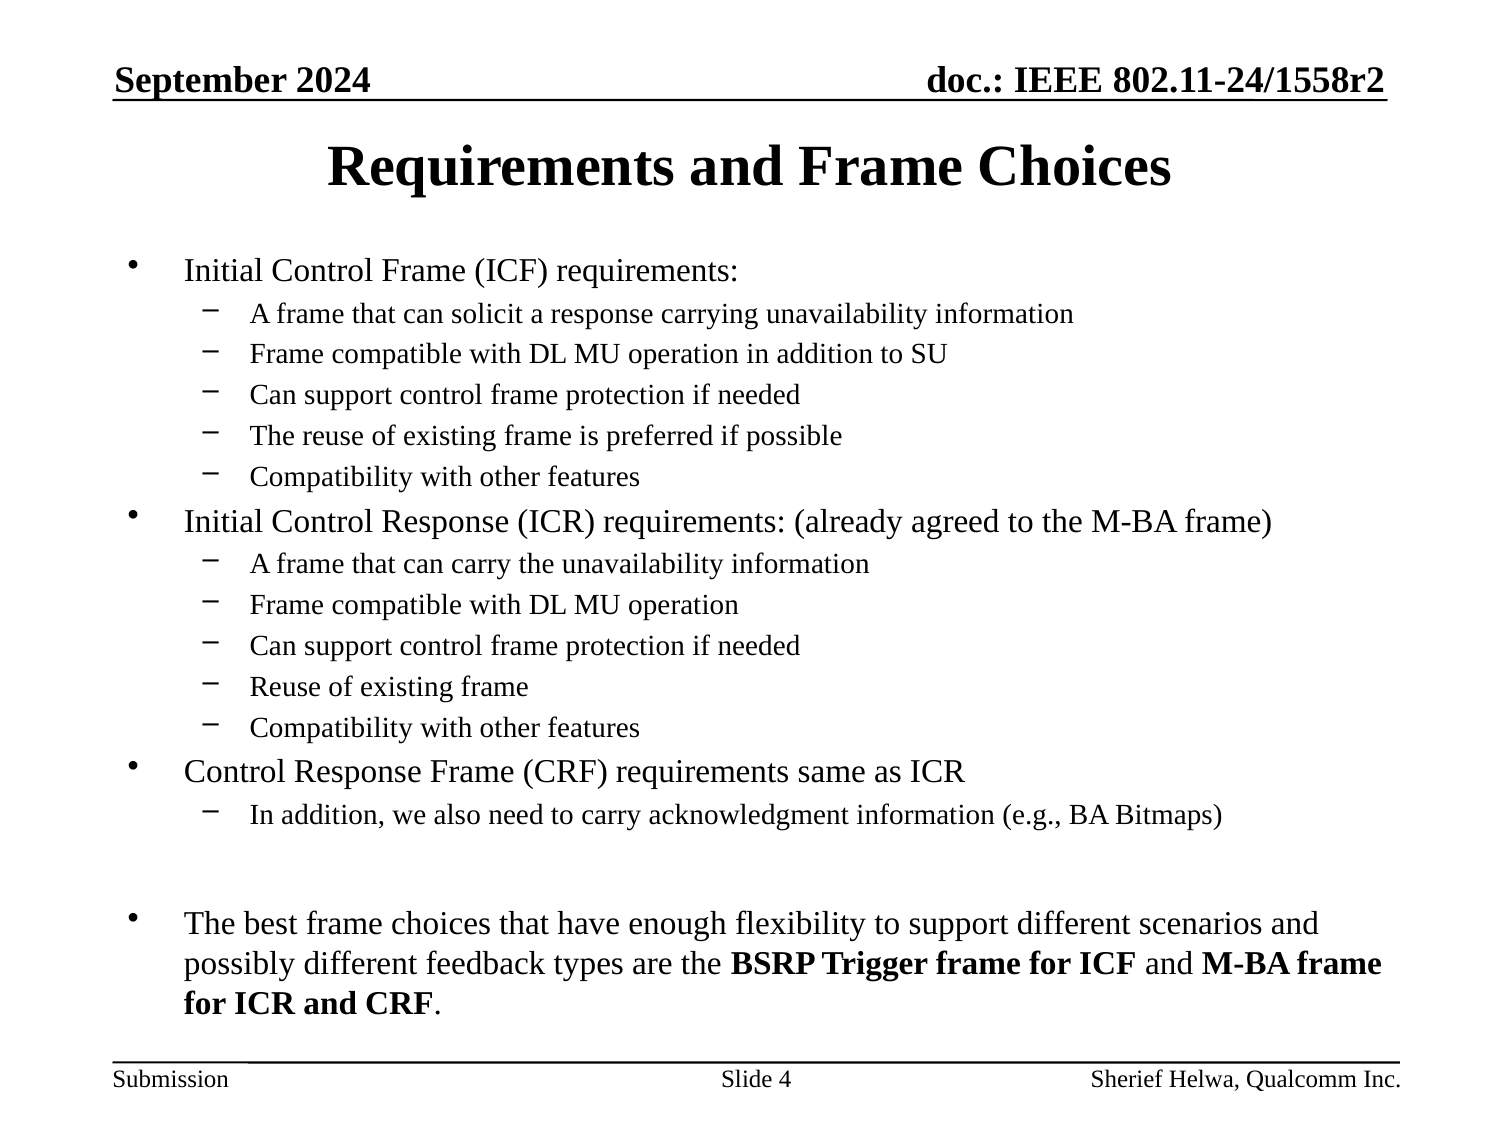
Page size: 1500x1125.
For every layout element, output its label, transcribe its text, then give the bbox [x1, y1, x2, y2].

footer Sherief Helwa, Qualcomm Inc. [1085, 1061, 1402, 1093]
title Requirements and Frame Choices [112, 112, 1388, 213]
list Initial Control Frame (ICF) requirements: A frame that can solicit a response carrying unavailability information Frame compatible with DL MU operation in addition to SU Can support control frame protection if needed The reuse of existing frame is preferred if possible Compatibility with other features Initial Control Response (ICR) requirements: (already agreed to the M-BA frame) A frame that can carry the unavailability information Frame compatible with DL MU operation Can support control frame protection if needed Reuse of existing frame Compatibility with other features Control Response Frame (CRF) requirements same as ICR In addition, we also need to carry acknowledgment information (e.g., BA Bitmaps) The best frame choices that have enough flexibility to support different scenarios and possibly different feedback types are the BSRP Trigger frame for ICF and M-BA frame for ICR and CRF. [112, 240, 1402, 349]
slide_number Slide 4 [712, 1061, 800, 1093]
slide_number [114, 54, 374, 101]
list Initial Control Frame (ICF) requirements: A frame that can solicit a response carrying unavailability information Frame compatible with DL MU operation in addition to SU Can support control frame protection if needed The reuse of existing frame is preferred if possible Compatibility with other features Initial Control Response (ICR) requirements: (already agreed to the M-BA frame) A frame that can carry the unavailability information Frame compatible with DL MU operation Can support control frame protection if needed Reuse of existing frame Compatibility with other features Control Response Frame (CRF) requirements same as ICR In addition, we also need to carry acknowledgment information (e.g., BA Bitmaps) The best frame choices that have enough flexibility to support different scenarios and possibly different feedback types are the BSRP Trigger frame for ICF and M-BA frame for ICR and CRF. [112, 351, 1402, 1041]
